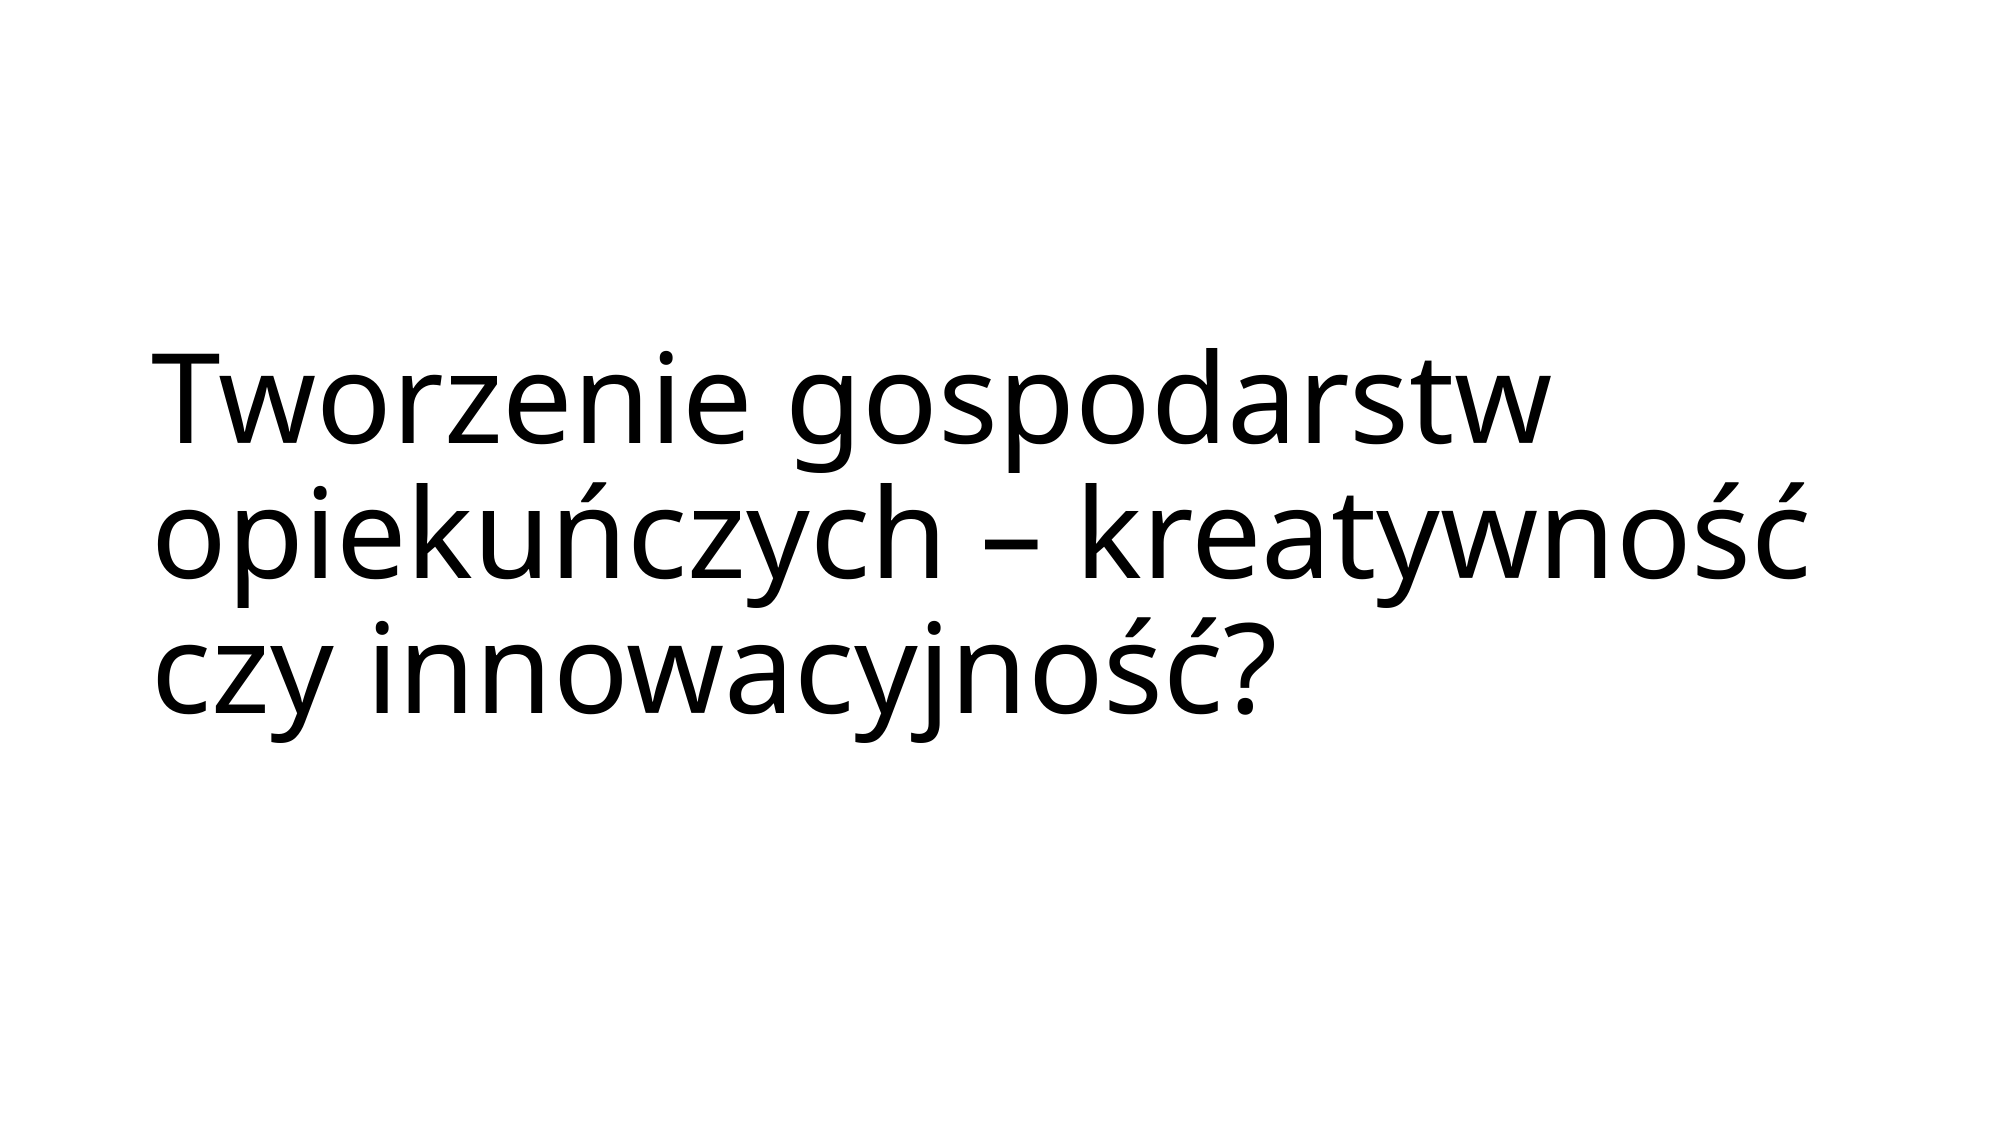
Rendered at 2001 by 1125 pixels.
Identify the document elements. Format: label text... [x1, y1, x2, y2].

title Tworzenie gospodarstw opiekuńczych – kreatywność czy innowacyjność? [136, 280, 1862, 749]
